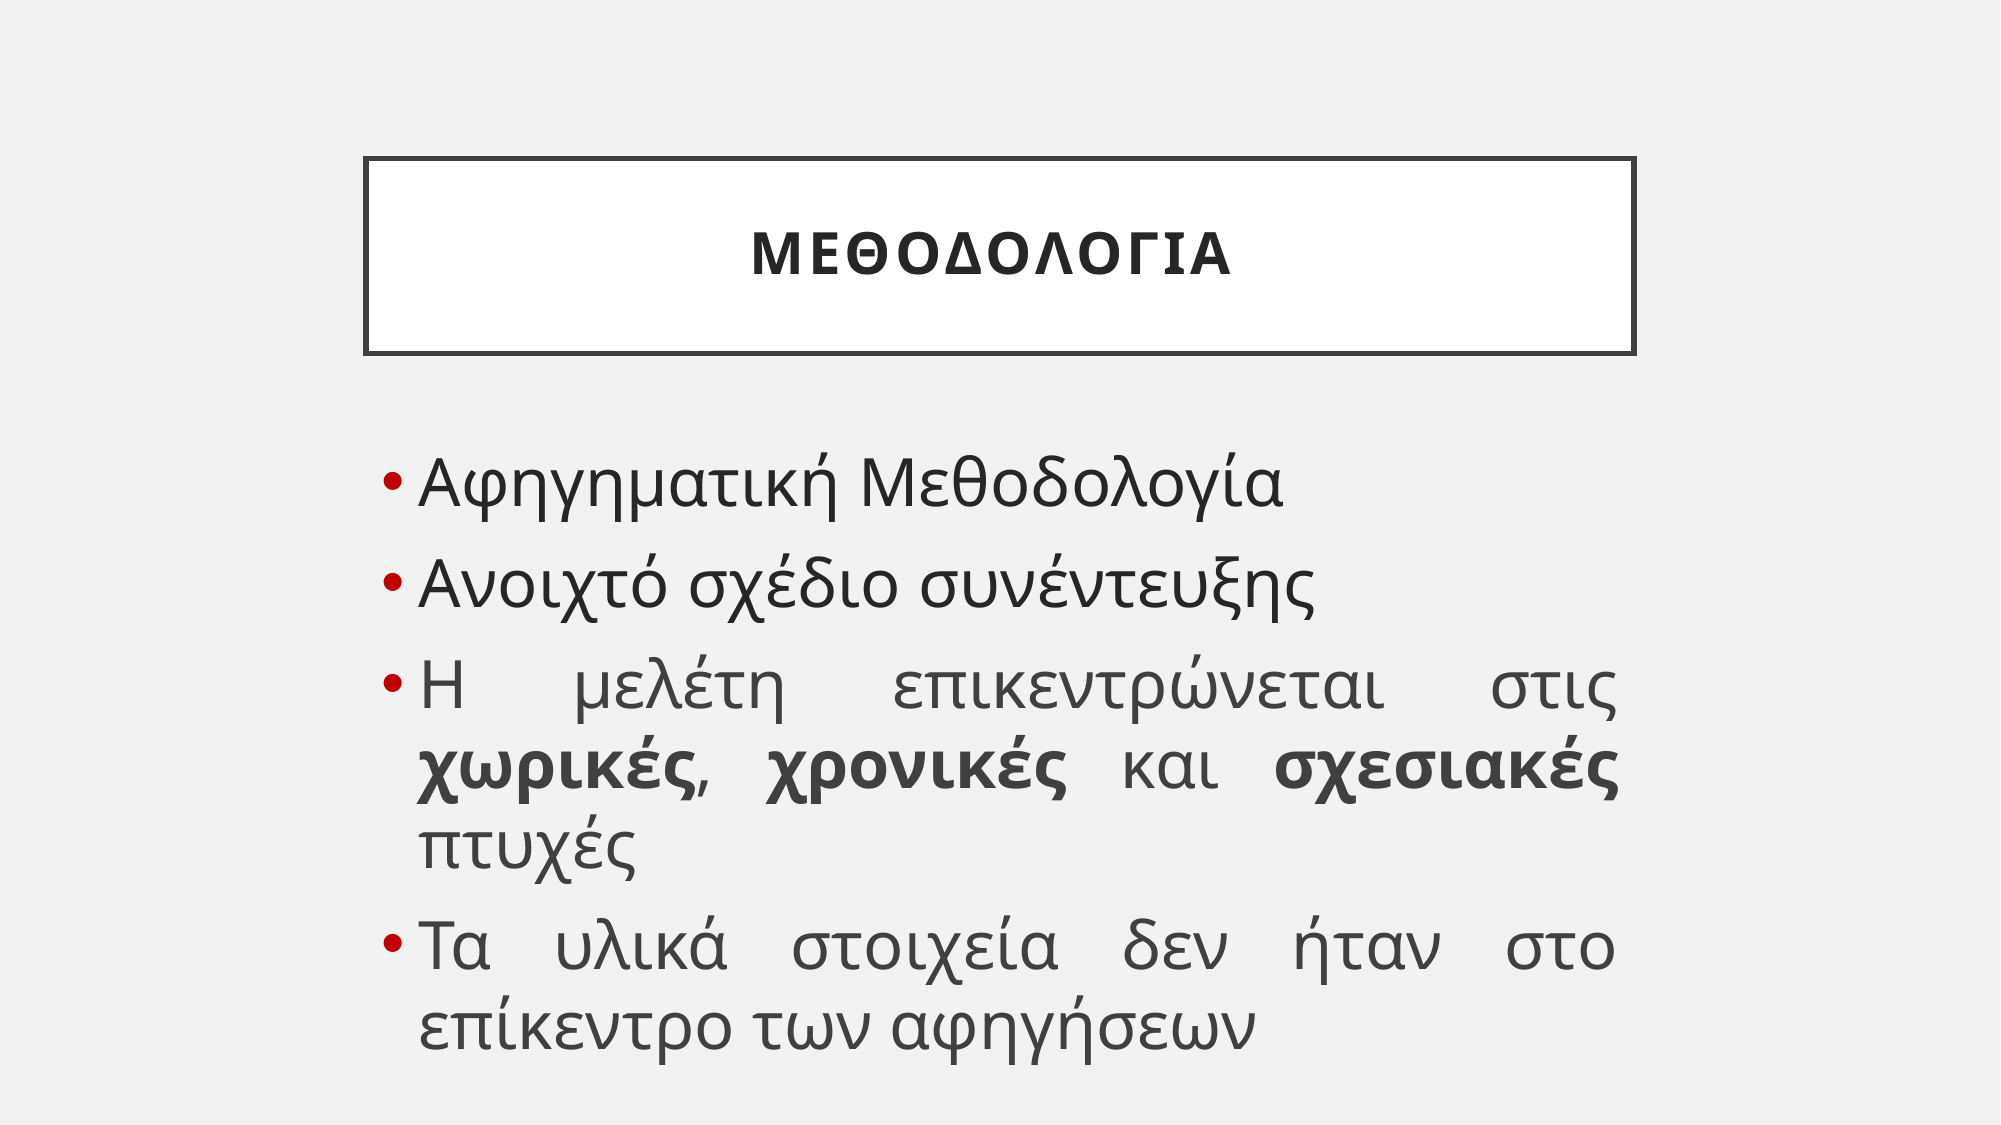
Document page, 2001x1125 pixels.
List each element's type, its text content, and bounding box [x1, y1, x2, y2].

title ΜΕΘΟΔΟΛΟΓΙΑ [363, 156, 1637, 356]
list Αφηγηματική Μεθοδολογία Ανοιχτό σχέδιο συνέντευξης Η μελέτη επικεντρώνεται στις χωρικές, χρονικές και σχεσιακές πτυχές Τα υλικά στοιχεία δεν ήταν στο επίκεντρο των αφηγήσεων [366, 432, 1634, 942]
